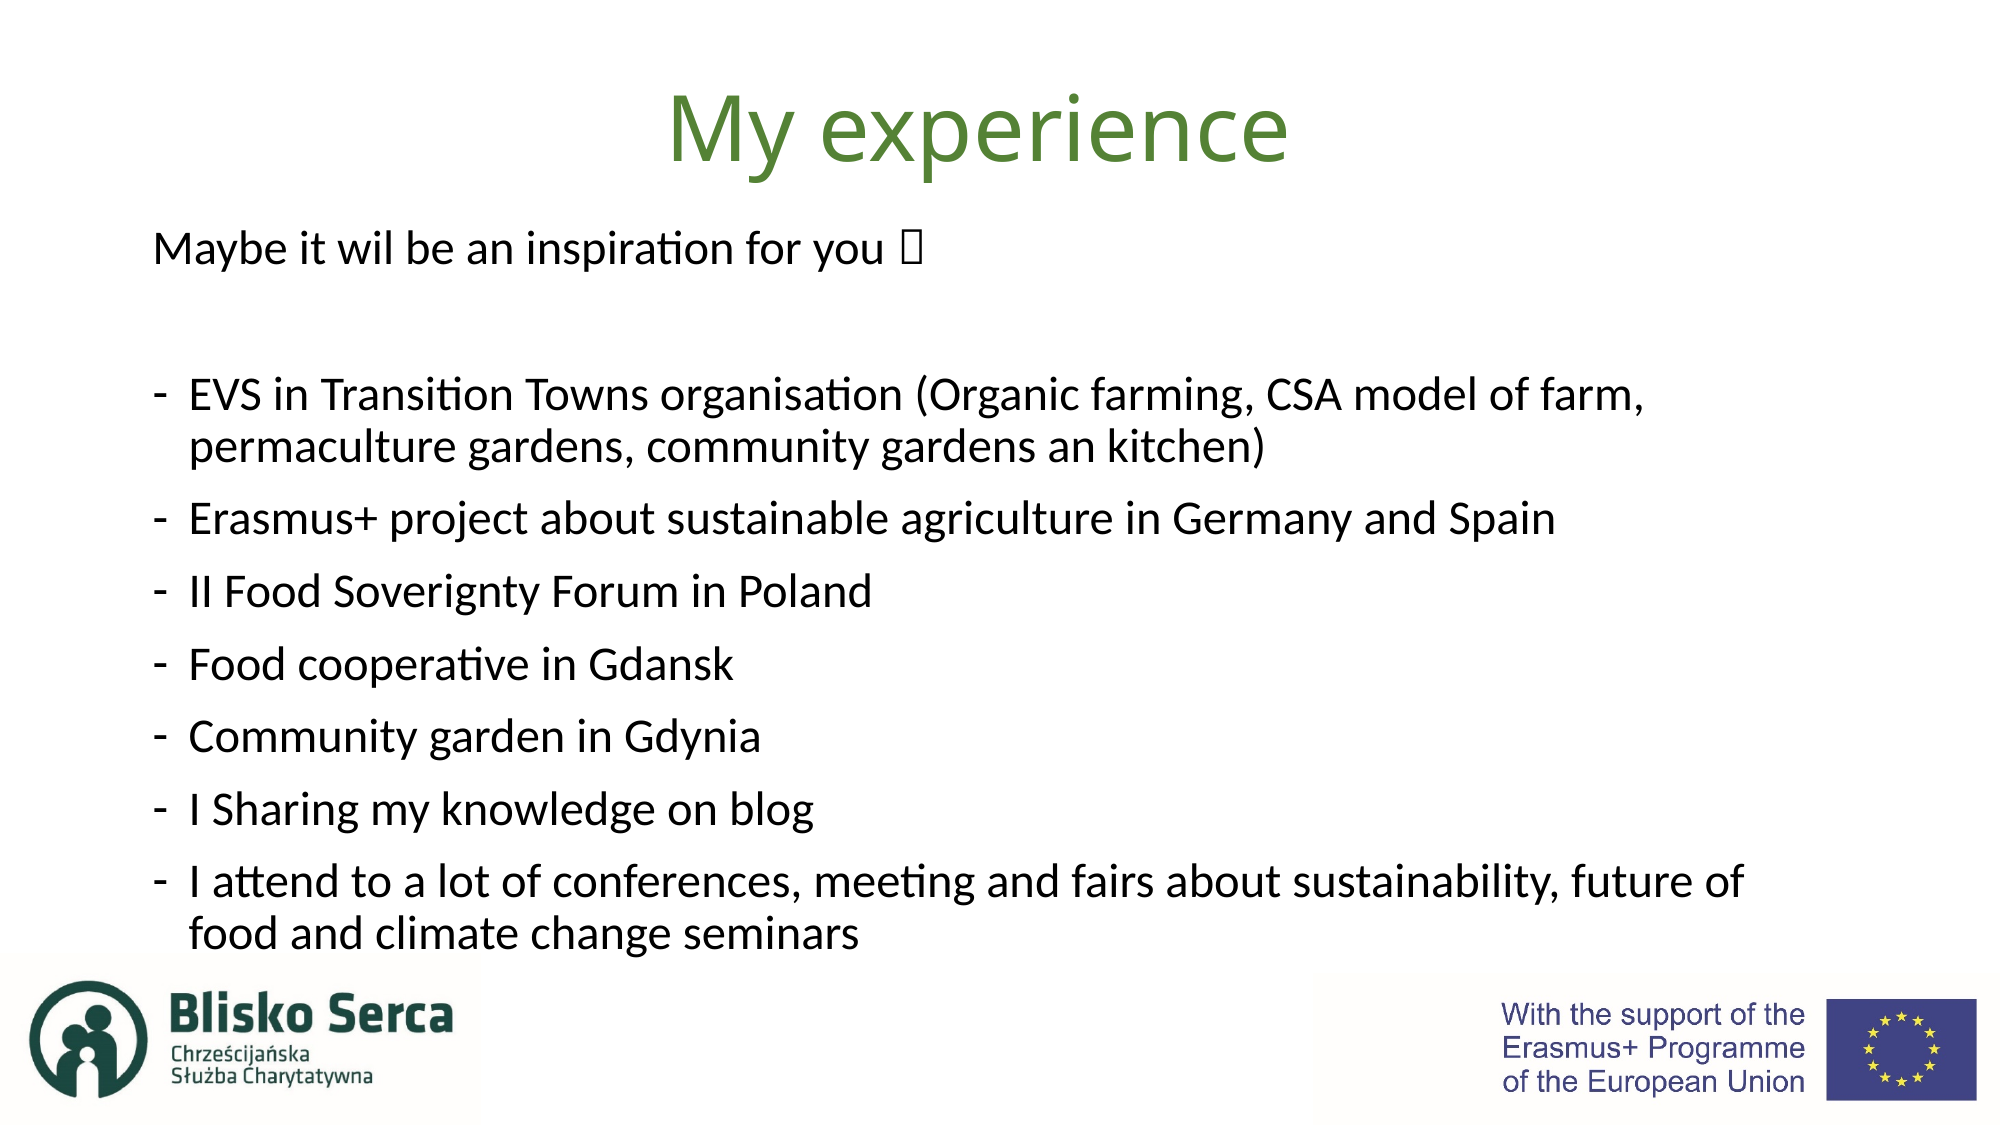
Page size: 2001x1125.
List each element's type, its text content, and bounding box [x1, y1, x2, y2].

title My experience [115, 22, 1841, 241]
list Maybe it wil be an inspiration for you  EVS in Transition Towns organisation (Organic farming, CSA model of farm, permaculture gardens, community gardens an kitchen) Erasmus+ project about sustainable agriculture in Germany and Spain II Food Soverignty Forum in Poland Food cooperative in Gdansk Community garden in Gdynia I Sharing my knowledge on blog I attend to a lot of conferences, meeting and fairs about sustainability, future of food and climate change seminars [137, 215, 1820, 974]
picture [0, 953, 481, 1125]
picture [1312, 973, 2000, 1125]
